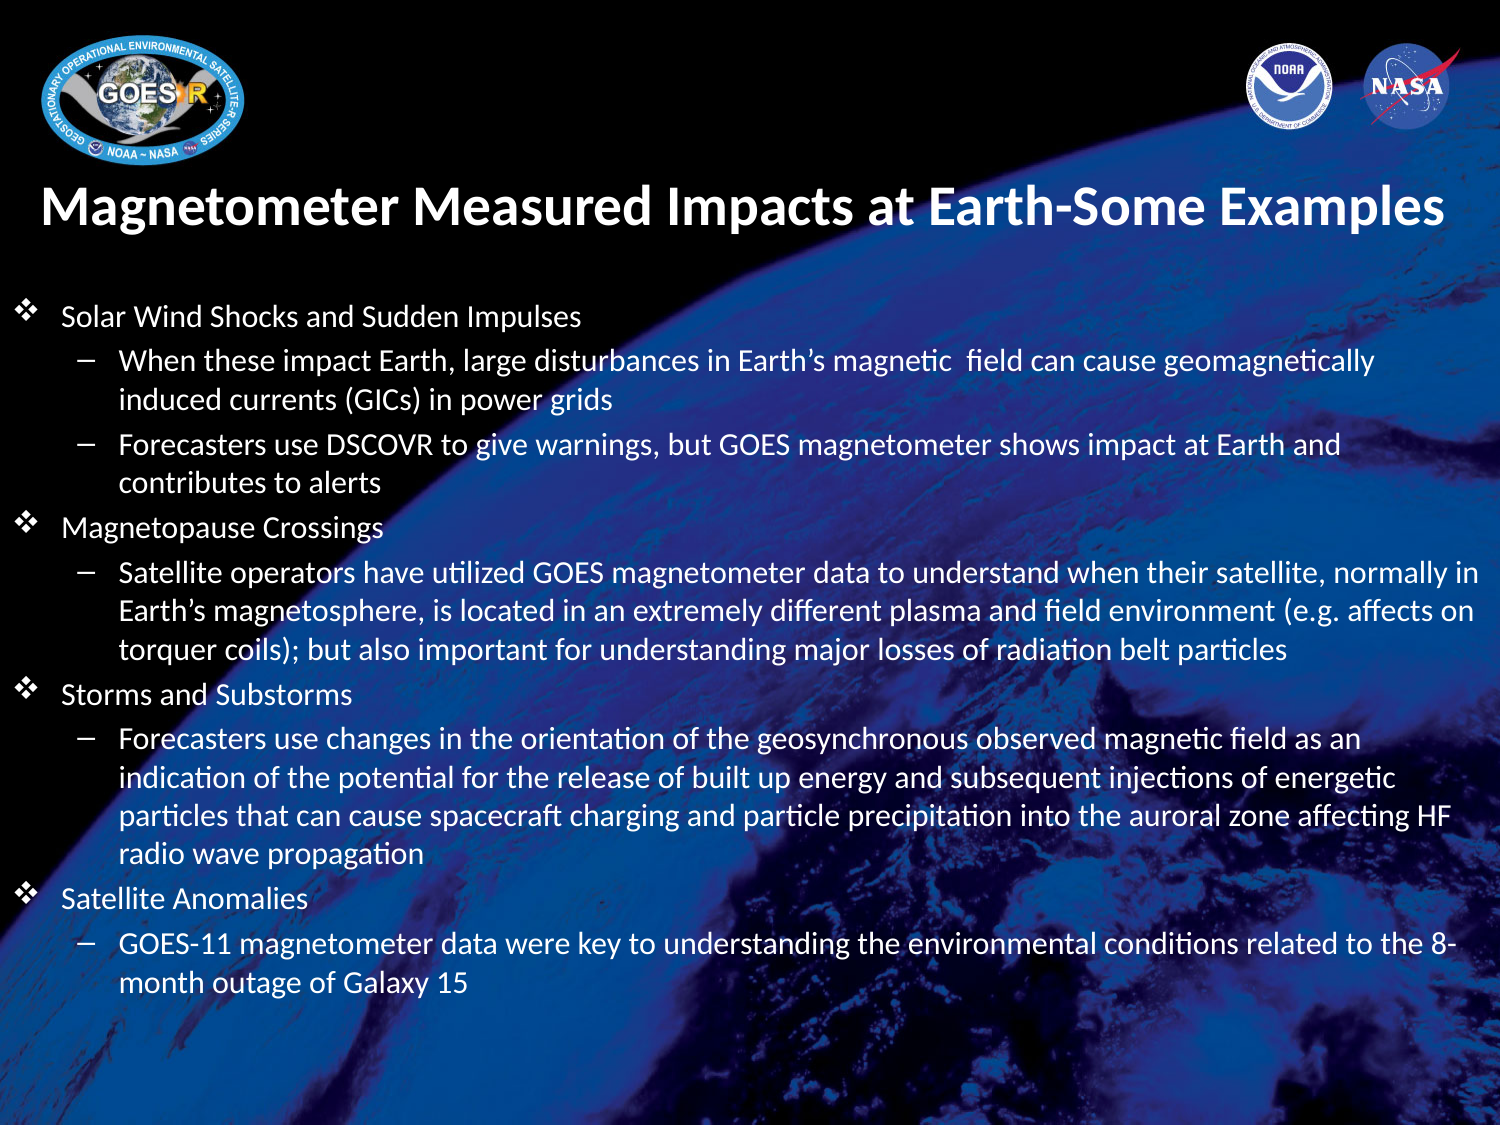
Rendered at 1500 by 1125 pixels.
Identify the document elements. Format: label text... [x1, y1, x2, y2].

picture [0, 0, 1500, 1125]
list Solar Wind Shocks and Sudden Impulses When these impact Earth, large disturbances in Earth’s magnetic field can cause geomagnetically induced currents (GICs) in power grids Forecasters use DSCOVR to give warnings, but GOES magnetometer shows impact at Earth and contributes to alerts Magnetopause Crossings Satellite operators have utilized GOES magnetometer data to understand when their satellite, normally in Earth’s magnetosphere, is located in an extremely different plasma and field environment (e.g. affects on torquer coils); but also important for understanding major losses of radiation belt particles Storms and Substorms Forecasters use changes in the orientation of the geosynchronous observed magnetic field as an indication of the potential for the release of built up energy and subsequent injections of energetic particles that can cause spacecraft charging and particle precipitation into the auroral zone affecting HF radio wave propagation Satellite Anomalies GOES-11 magnetometer data were key to understanding the environmental conditions related to the 8-month outage of Galaxy 15 [0, 287, 1497, 1025]
title Magnetometer Measured Impacts at Earth-Some Examples [0, 140, 1484, 255]
